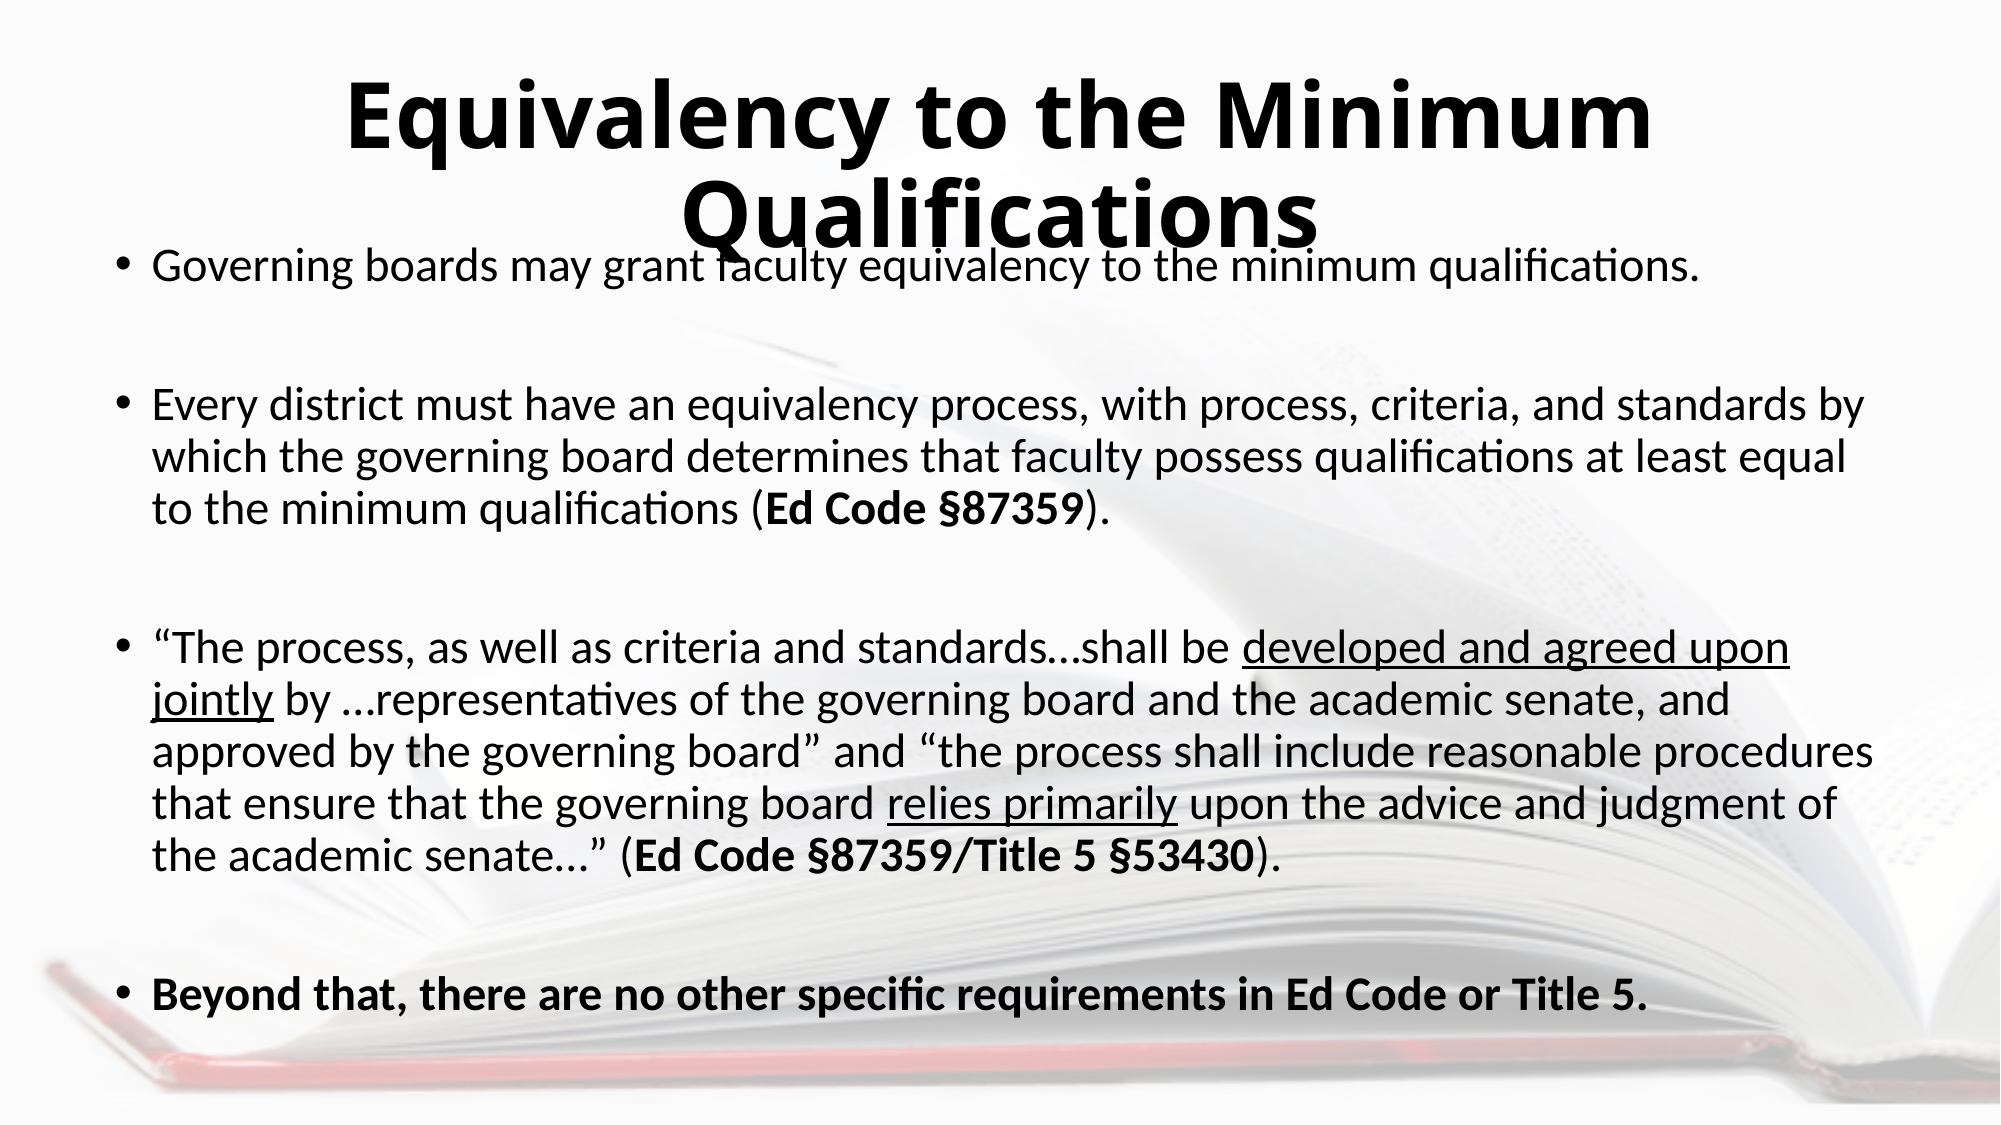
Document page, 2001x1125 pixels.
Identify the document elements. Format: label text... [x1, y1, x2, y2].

title Equivalency to the Minimum Qualifications [137, 59, 1863, 232]
list Governing boards may grant faculty equivalency to the minimum qualifications. Every district must have an equivalency process, with process, criteria, and standards by which the governing board determines that faculty possess qualifications at least equal to the minimum qualifications (Ed Code §87359). “The process, as well as criteria and standards…shall be developed and agreed upon jointly by …representatives of the governing board and the academic senate, and approved by the governing board” and “the process shall include reasonable procedures that ensure that the governing board relies primarily upon the advice and judgment of the academic senate…” (Ed Code §87359/Title 5 §53430). Beyond that, there are no other specific requirements in Ed Code or Title 5. [99, 232, 1900, 1042]
